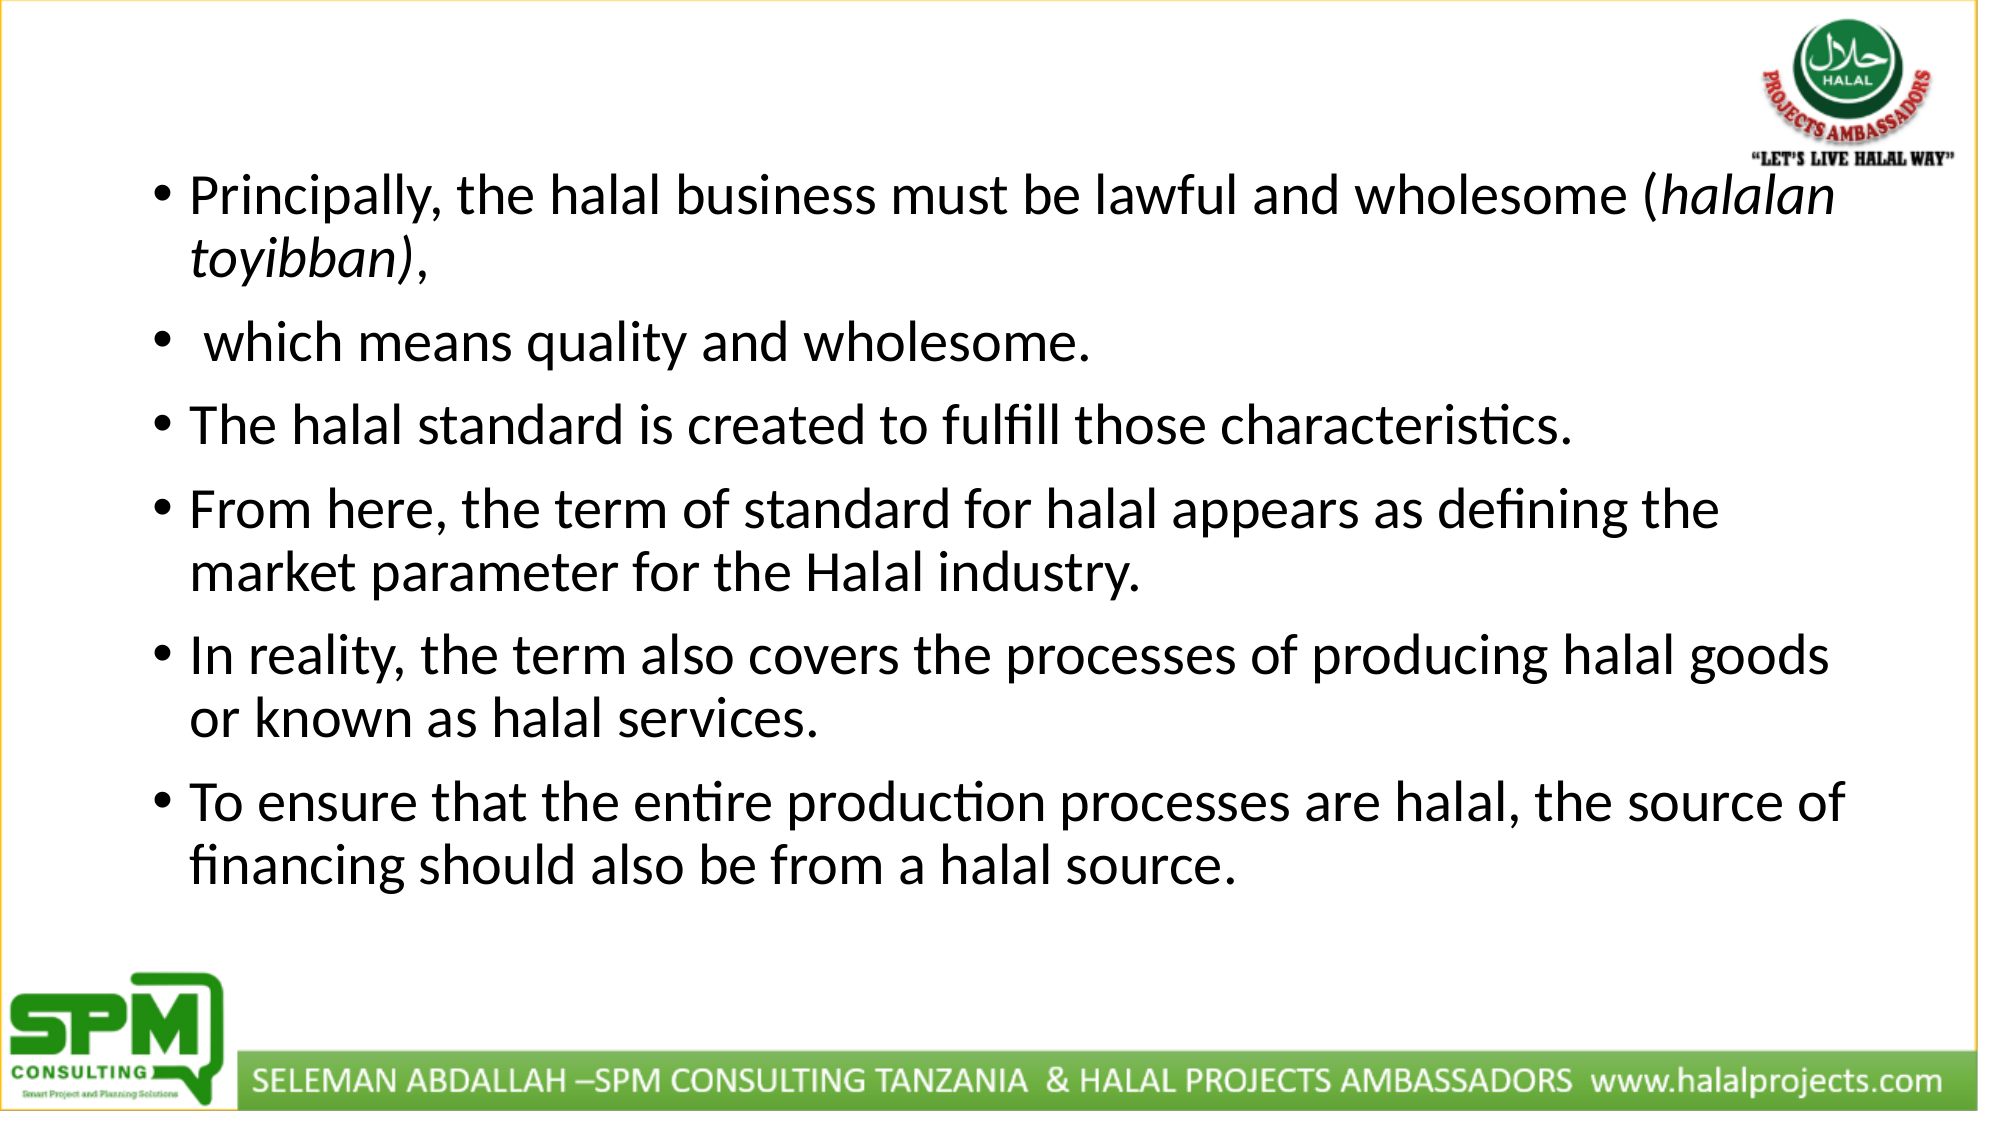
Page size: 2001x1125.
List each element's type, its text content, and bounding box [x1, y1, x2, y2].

picture [0, 0, 2001, 1125]
list Principally, the halal business must be lawful and wholesome (halalan toyibban), which means quality and wholesome. The halal standard is created to fulfill those characteristics. From here, the term of standard for halal appears as defining the market parameter for the Halal industry. In reality, the term also covers the processes of producing halal goods or known as halal services. To ensure that the entire production processes are halal, the source of financing should also be from a halal source. [137, 156, 1863, 1014]
